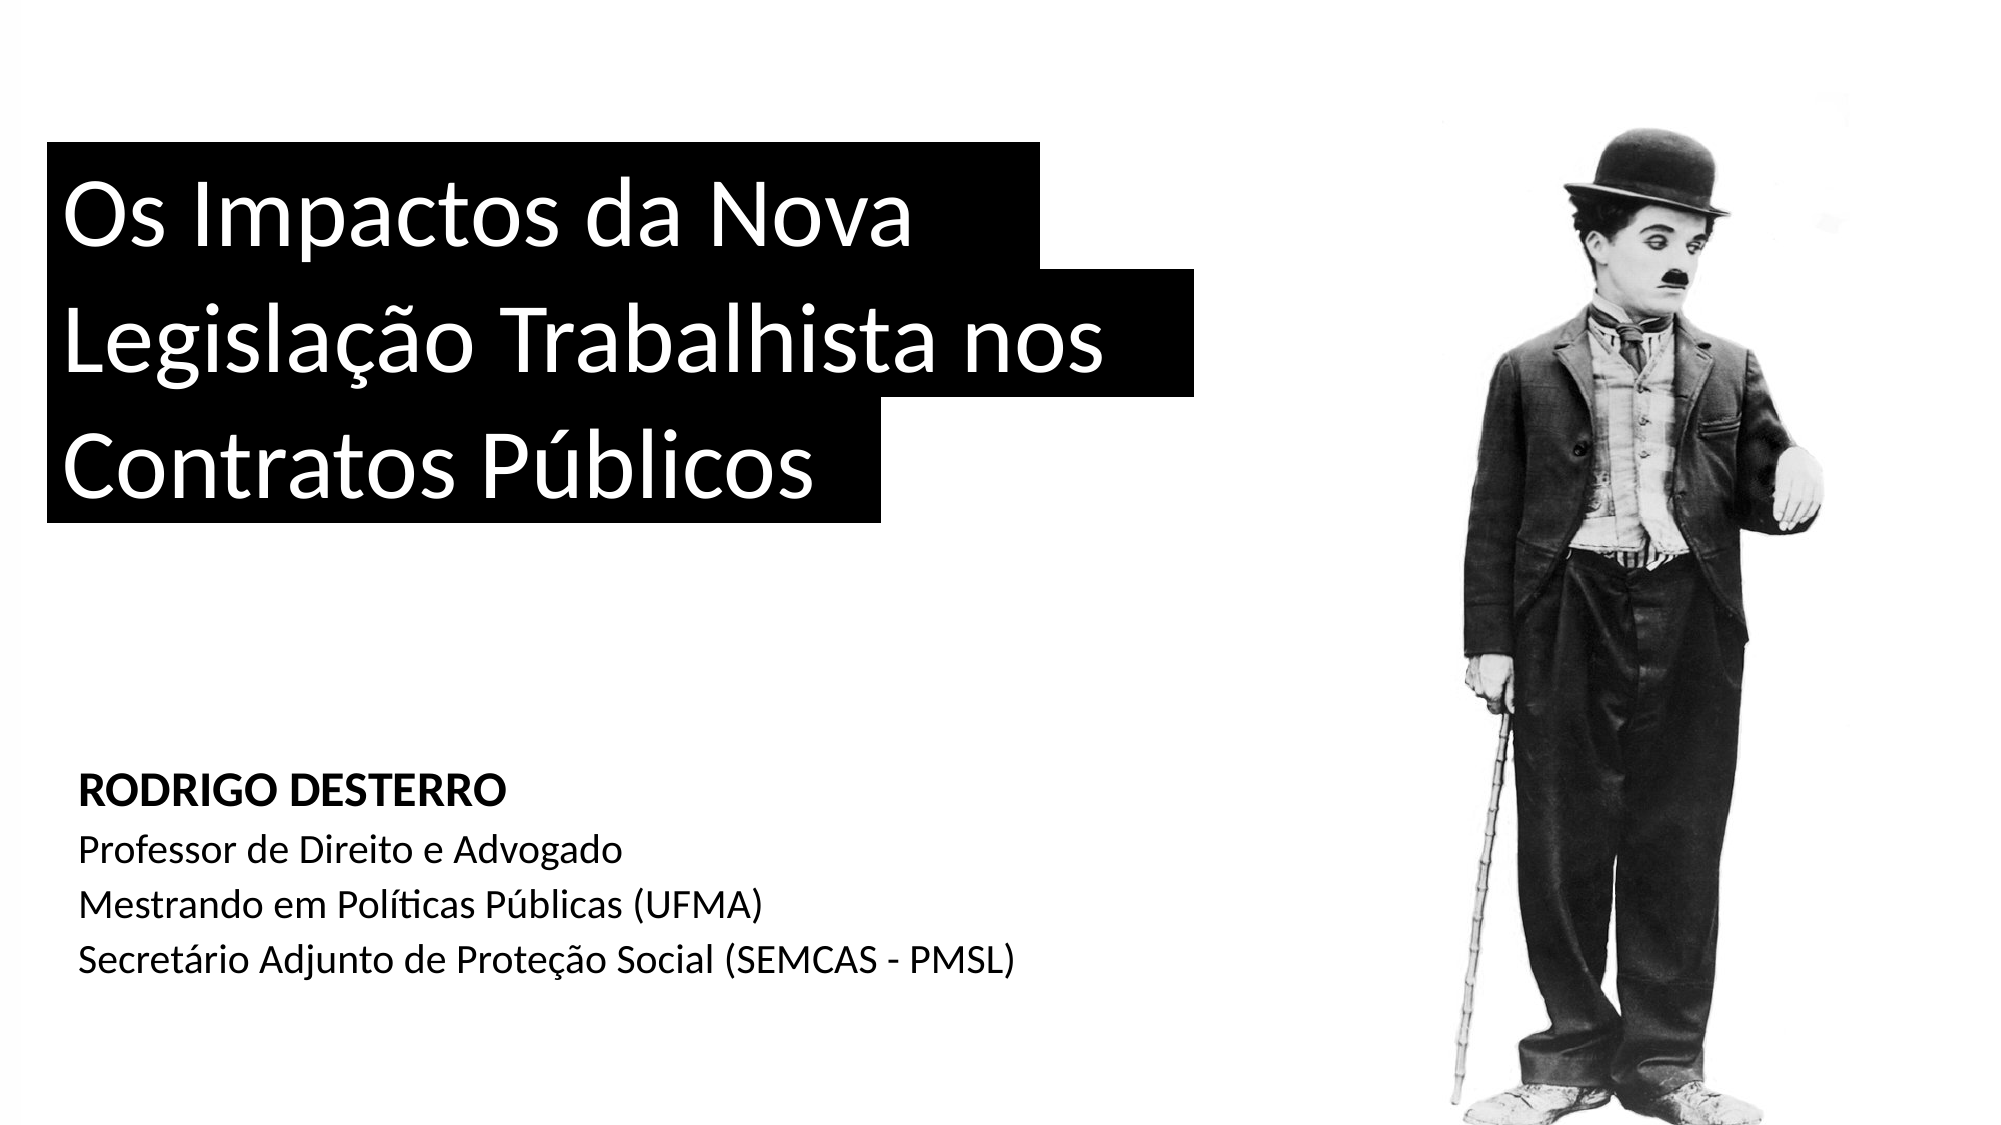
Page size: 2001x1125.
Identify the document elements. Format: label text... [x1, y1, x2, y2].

picture [0, 0, 2001, 1125]
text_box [47, 143, 1194, 522]
subtitle Rodrigo Desterro Professor de Direito e Advogado Mestrando em Políticas Públicas (UFMA) Secretário Adjunto de Proteção Social (SEMCAS - PMSL) [63, 743, 1300, 1015]
